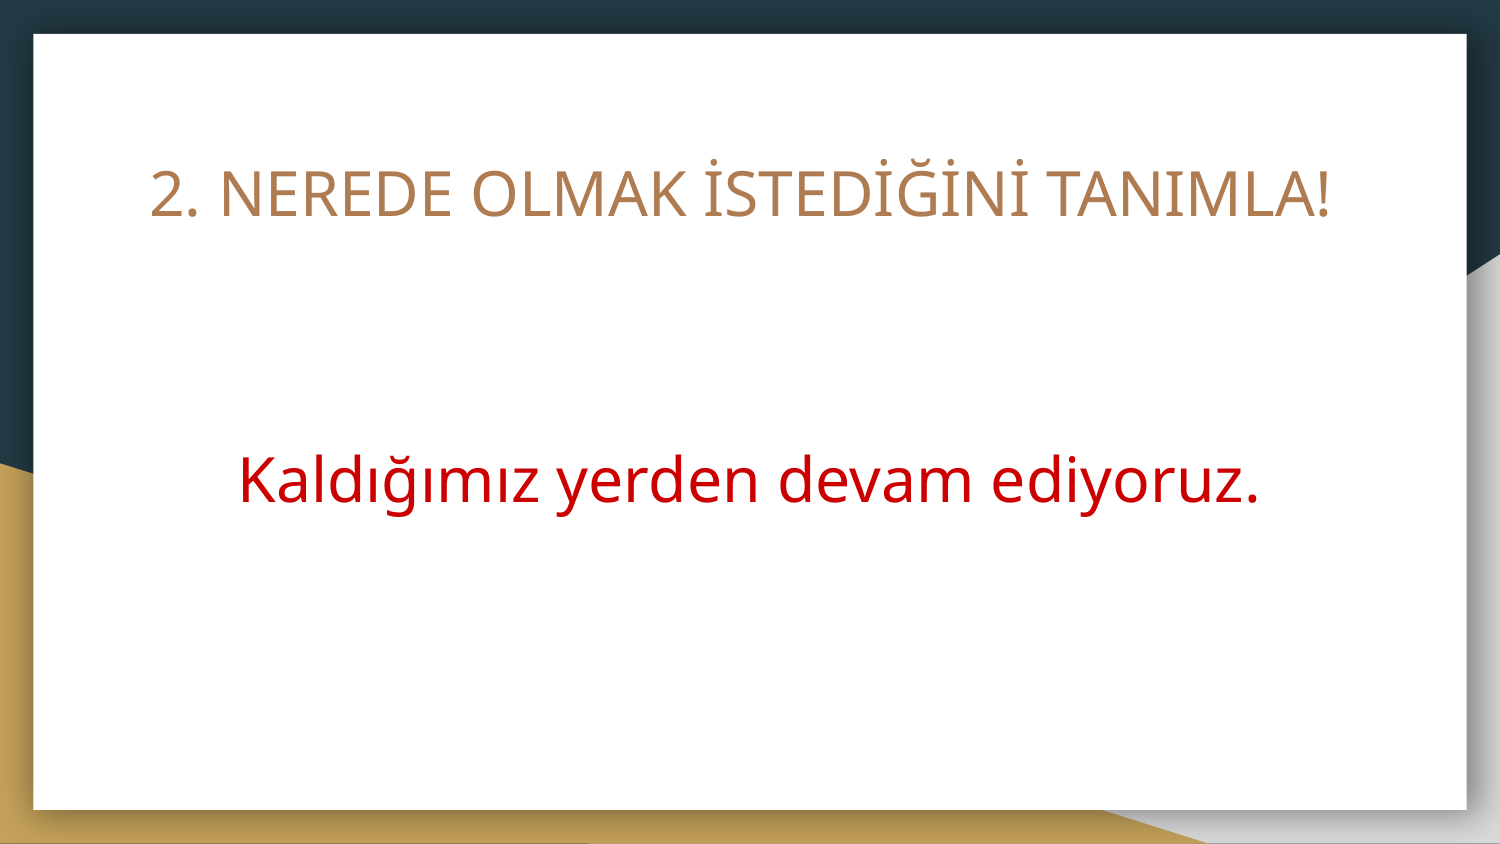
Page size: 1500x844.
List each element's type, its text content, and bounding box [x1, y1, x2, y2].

title 2. NEREDE OLMAK İSTEDİĞİNİ TANIMLA! [134, 138, 1366, 271]
list Kaldığımız yerden devam ediyoruz. [134, 271, 1366, 673]
